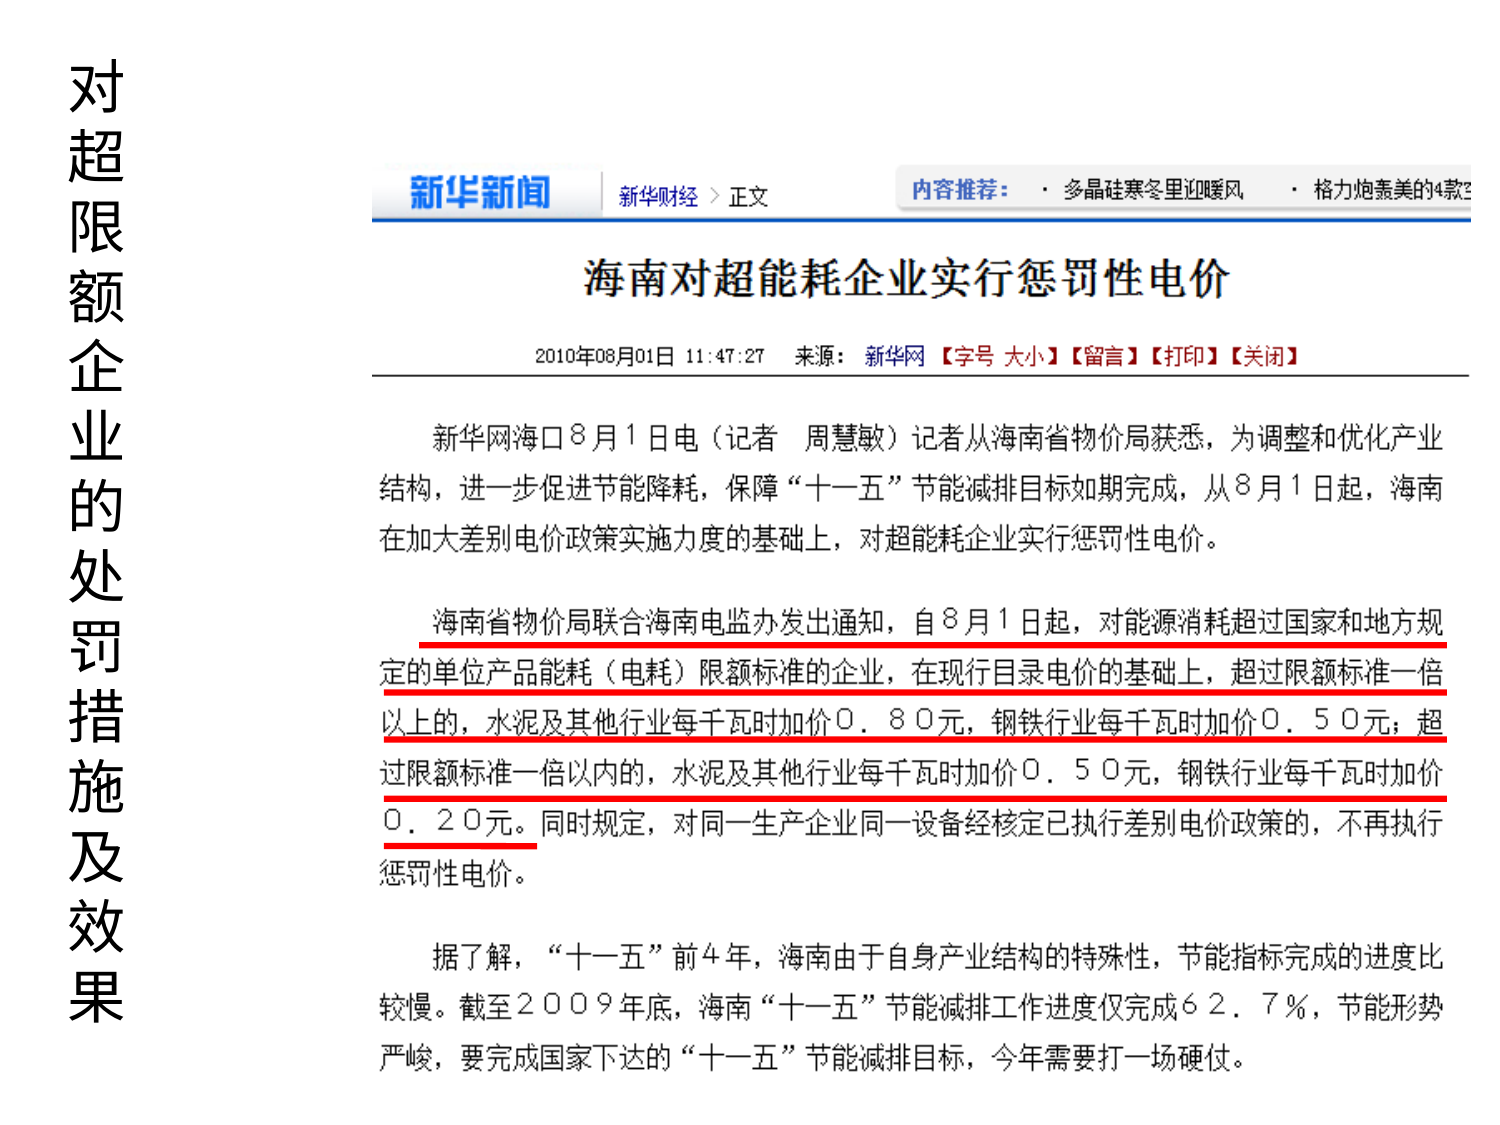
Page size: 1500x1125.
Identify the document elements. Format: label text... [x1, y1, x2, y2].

text_box 对超限额企业的处罚措施及效果 [53, 42, 148, 1038]
picture [371, 160, 1472, 1094]
